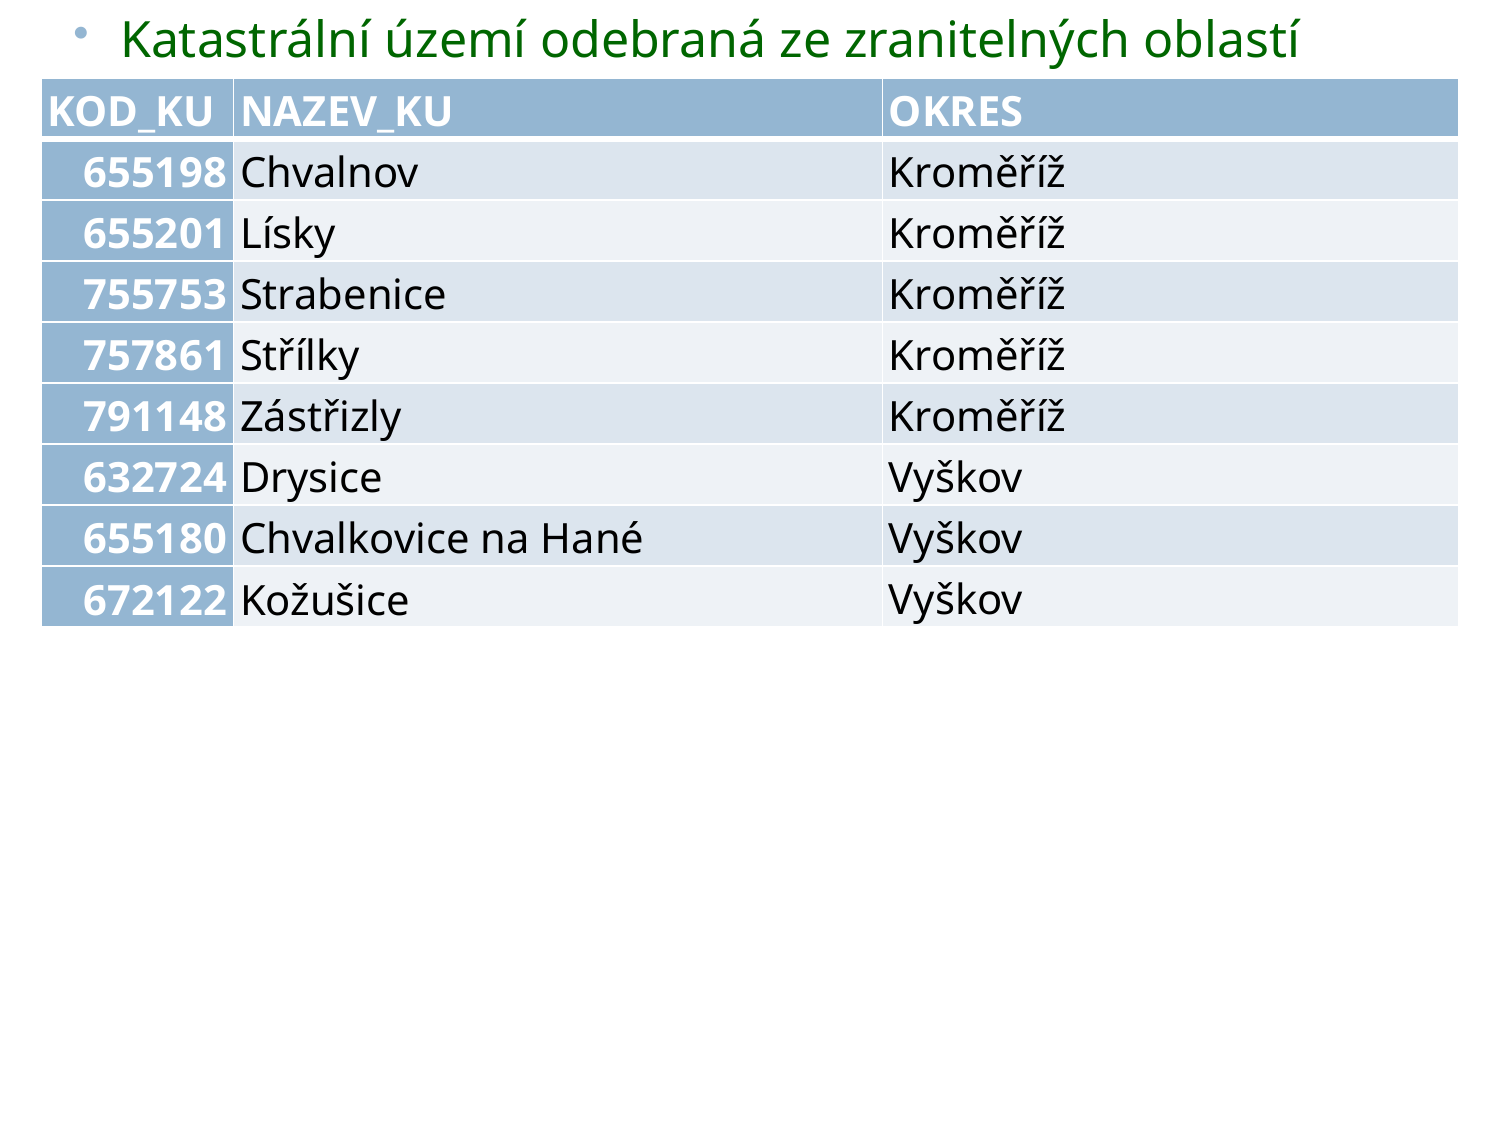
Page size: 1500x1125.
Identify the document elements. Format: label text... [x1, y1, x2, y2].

table_cell 791148 [42, 384, 233, 443]
table_cell Strabenice [234, 262, 882, 321]
table_cell Kroměříž [883, 262, 1458, 321]
table_header KOD_KU [42, 79, 233, 136]
table_cell 757861 [42, 323, 233, 382]
table_header OKRES [883, 79, 1458, 136]
table_cell 655201 [42, 201, 233, 260]
table_cell Kroměříž [883, 201, 1458, 260]
table_cell 655198 [42, 142, 233, 199]
table_cell Kožušice [234, 567, 882, 626]
table_cell 755753 [42, 262, 233, 321]
table_cell Chvalkovice na Hané [234, 506, 882, 565]
table_cell Kroměříž [883, 323, 1458, 382]
table_cell 672122 [42, 567, 233, 626]
table_cell 655180 [42, 506, 233, 565]
list Katastrální území odebraná ze zranitelných oblastí [0, 0, 1500, 71]
table_cell Chvalnov [234, 142, 882, 199]
table_cell Vyškov [883, 506, 1458, 565]
table_cell Drysice [234, 445, 882, 504]
table_cell Lísky [234, 201, 882, 260]
table_cell Kroměříž [883, 384, 1458, 443]
table_cell Střílky [234, 323, 882, 382]
table_cell Vyškov [883, 567, 1458, 626]
table_cell Kroměříž [883, 142, 1458, 199]
table_cell 632724 [42, 445, 233, 504]
table_cell Vyškov [883, 445, 1458, 504]
table_cell Zástřizly [234, 384, 882, 443]
table_header NAZEV_KU [234, 79, 882, 136]
